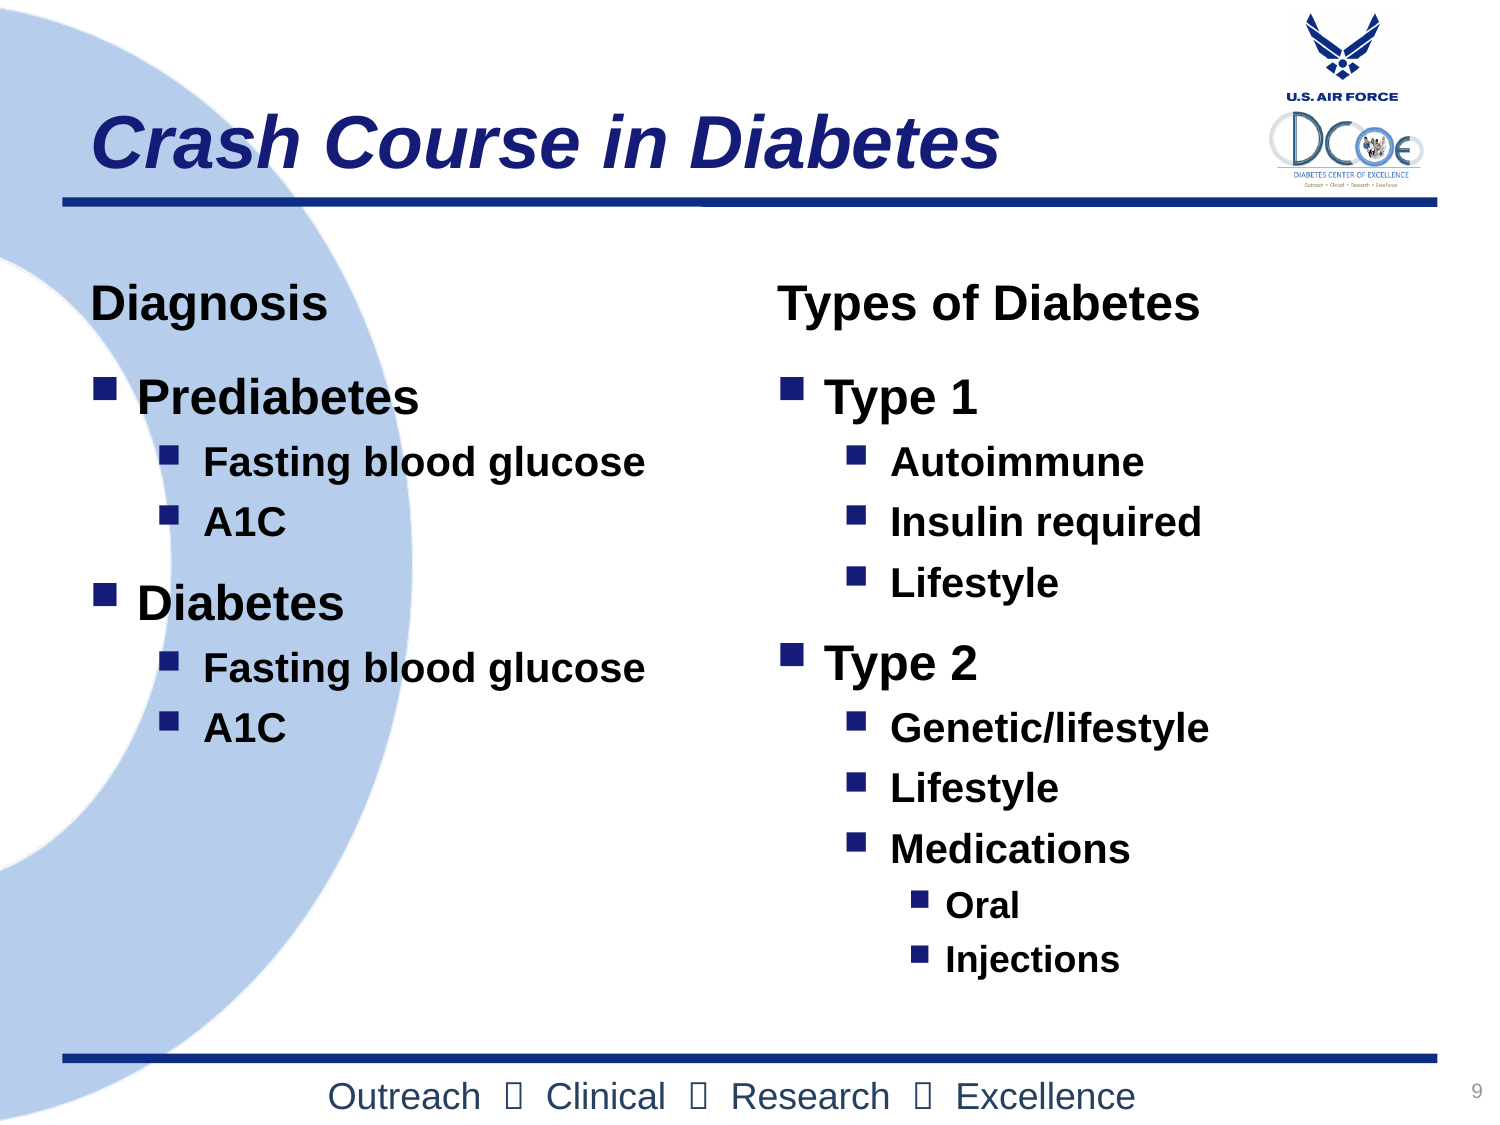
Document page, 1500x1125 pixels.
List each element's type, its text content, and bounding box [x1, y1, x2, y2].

picture [405, 1100, 414, 1107]
picture [1262, 13, 1437, 196]
list Diagnosis [74, 232, 738, 338]
slide_number 9 [1310, 1070, 1499, 1121]
picture [0, 0, 414, 1125]
list Prediabetes Fasting blood glucose A1C Diabetes Fasting blood glucose A1C [74, 356, 738, 1006]
list Types of Diabetes [761, 232, 1426, 338]
list Type 1 Autoimmune Insulin required Lifestyle Type 2 Genetic/lifestyle Lifestyle Medications Oral Injections [761, 356, 1426, 1006]
picture [405, 1091, 414, 1097]
title Crash Course in Diabetes [74, 44, 1213, 233]
